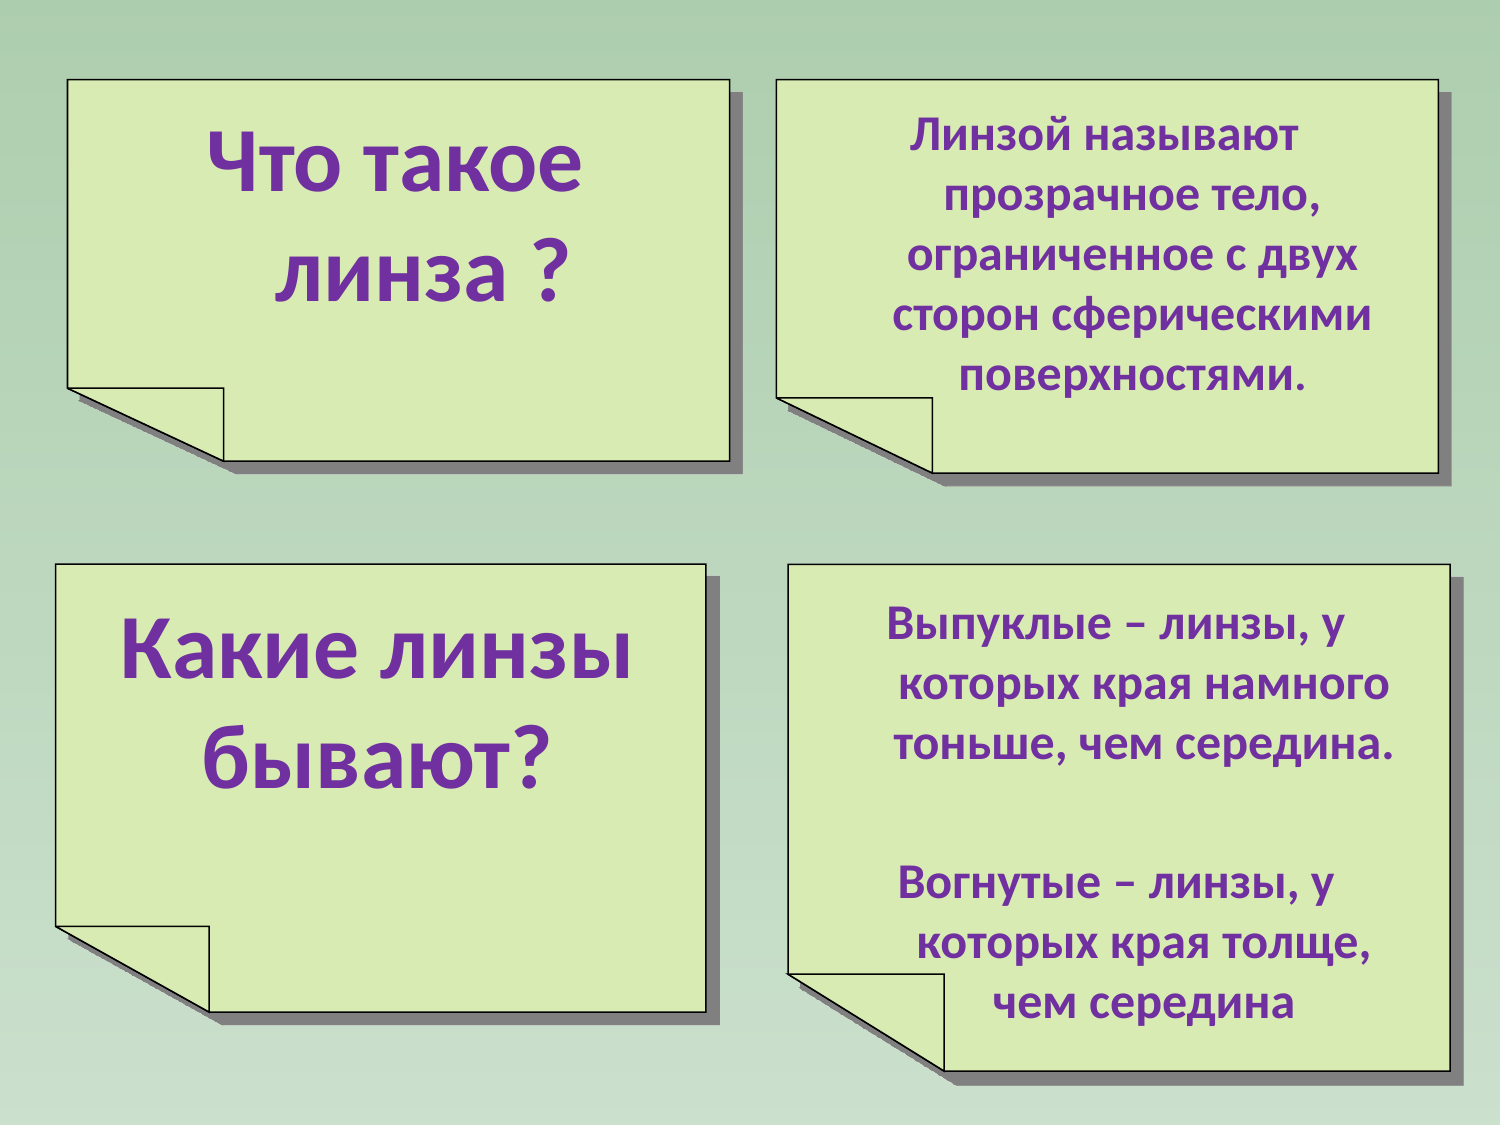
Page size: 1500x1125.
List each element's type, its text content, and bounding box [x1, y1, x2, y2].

text_box Какие линзы бывают? [55, 564, 706, 1013]
text_box Линзой называют прозрачное тело, ограниченное с двух сторон сферическими поверхностями. [776, 79, 1439, 474]
text_box Выпуклые – линзы, у которых края намного тоньше, чем середина. Вогнутые – линзы, у которых края толще, чем середина [788, 564, 1451, 1072]
text_box Что такое линза ? [67, 79, 730, 462]
